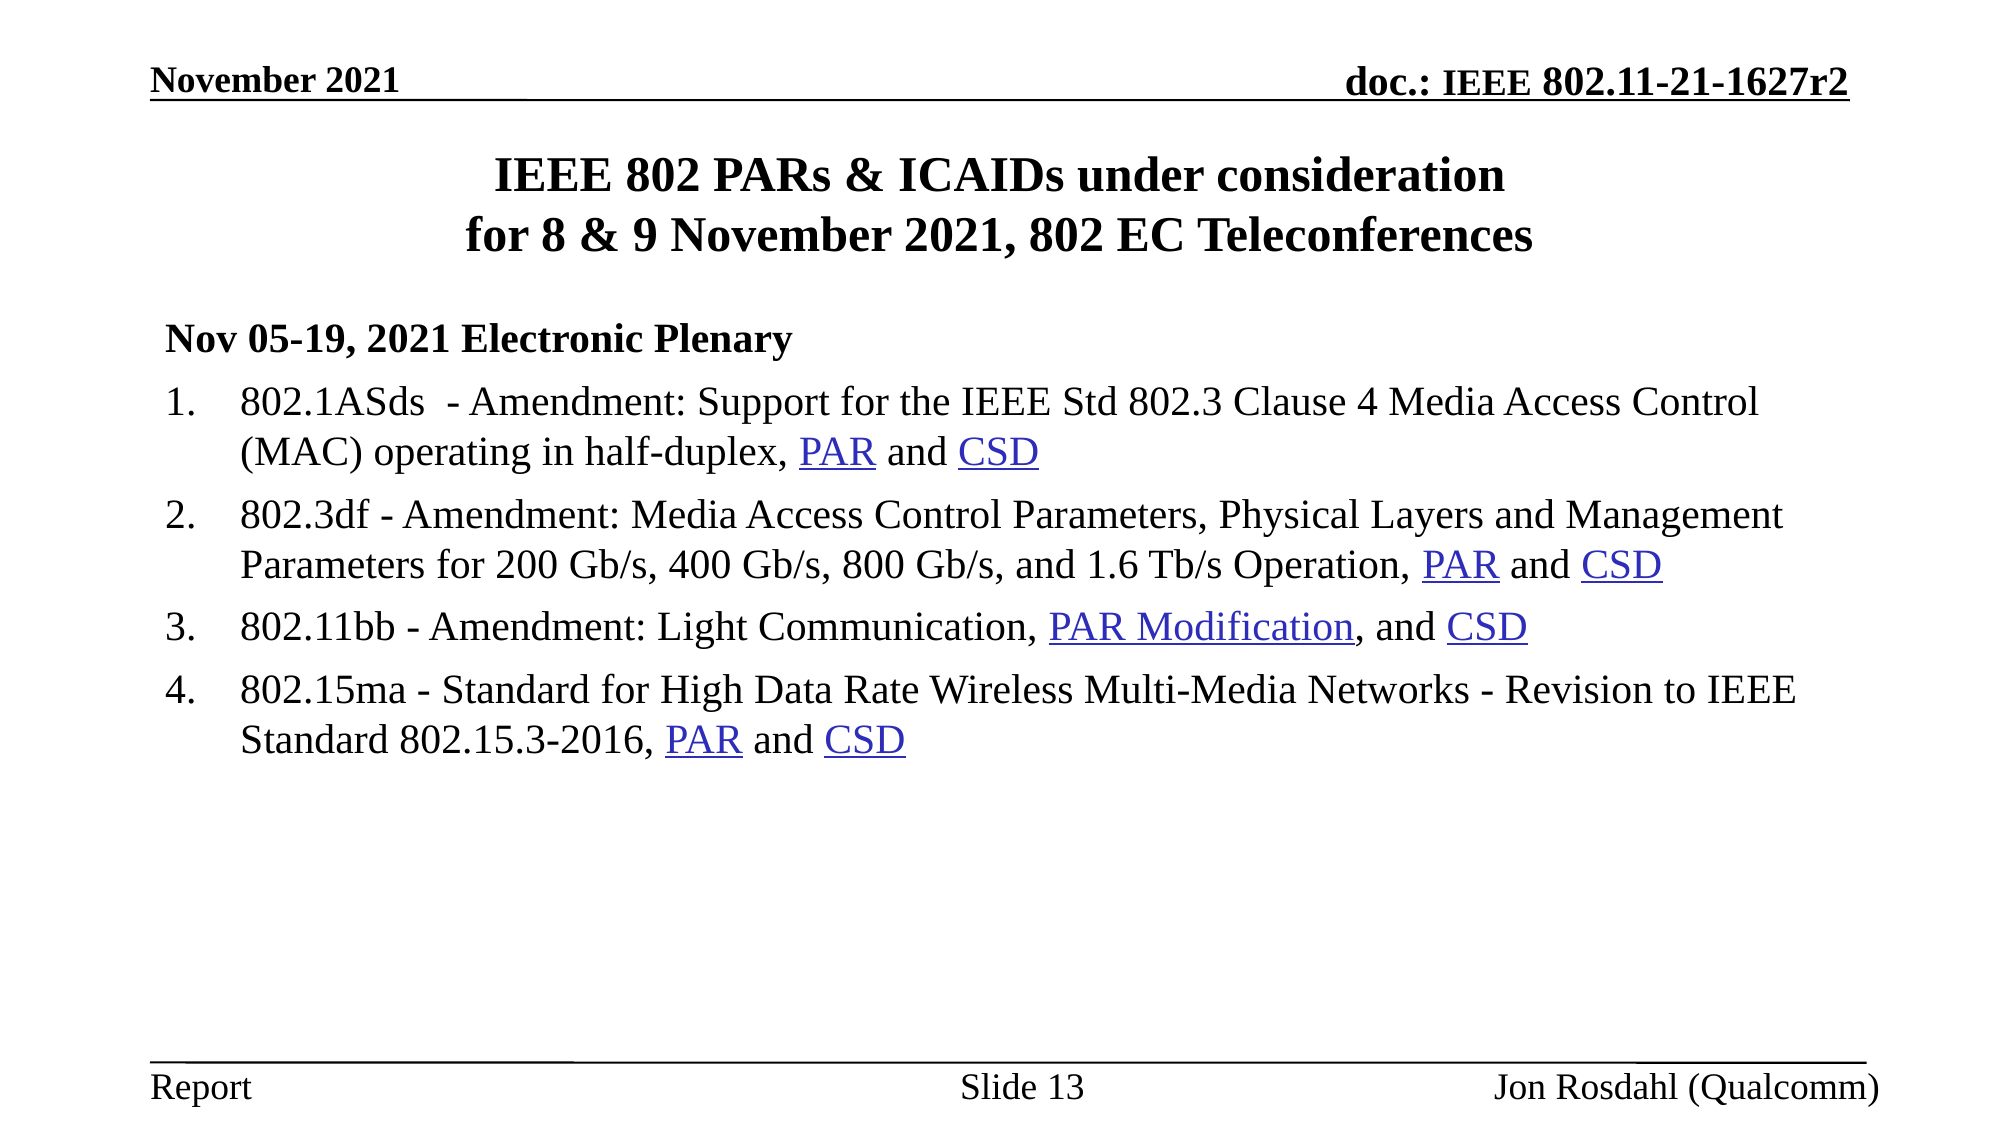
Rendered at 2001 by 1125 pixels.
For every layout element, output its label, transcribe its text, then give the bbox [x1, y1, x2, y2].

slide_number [149, 49, 431, 100]
title IEEE 802 PARs & ICAIDs under consideration for 8 & 9 November 2021, 802 EC Teleconferences [149, 112, 1850, 291]
list Nov 05-19, 2021 Electronic Plenary 802.1ASds - Amendment: Support for the IEEE Std 802.3 Clause 4 Media Access Control (MAC) operating in half-duplex, PAR and CSD 802.3df - Amendment: Media Access Control Parameters, Physical Layers and Management Parameters for 200 Gb/s, 400 Gb/s, 800 Gb/s, and 1.6 Tb/s Operation, PAR and CSD 802.11bb - Amendment: Light Communication, PAR Modification, and CSD 802.15ma - Standard for High Data Rate Wireless Multi-Media Networks - Revision to IEEE Standard 802.15.3-2016, PAR and CSD [149, 303, 1881, 1063]
footer Jon Rosdahl (Qualcomm) [1436, 1063, 1881, 1108]
slide_number Slide 13 [950, 1063, 1095, 1125]
